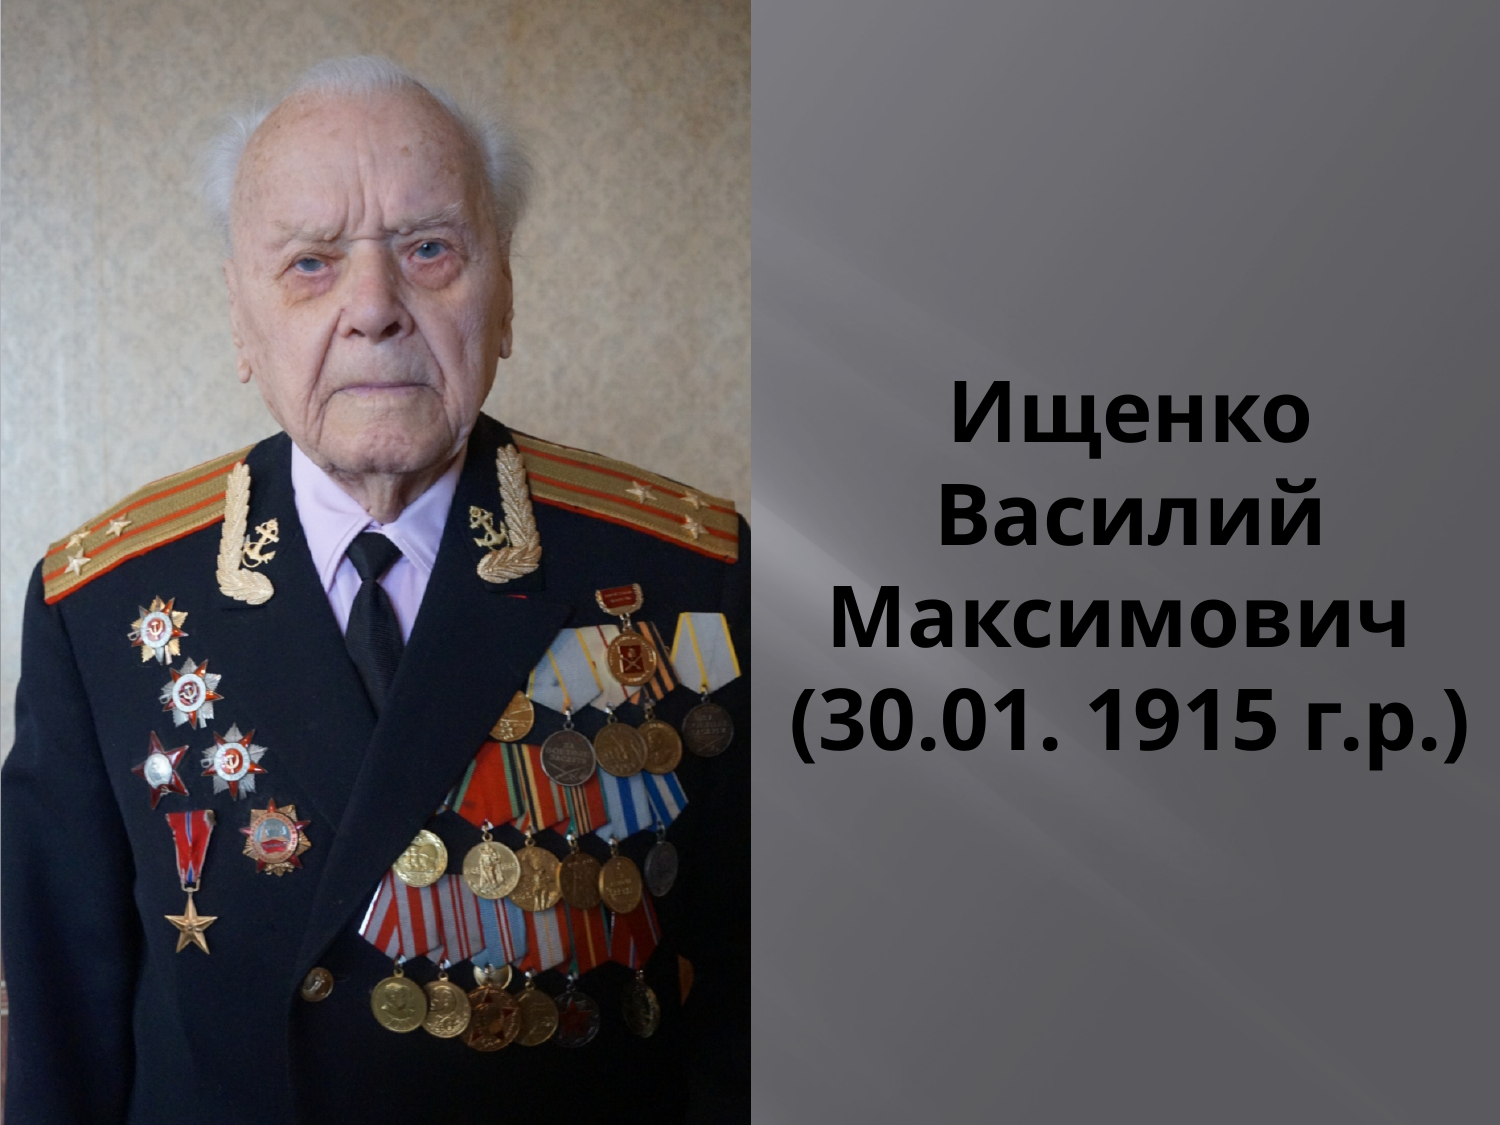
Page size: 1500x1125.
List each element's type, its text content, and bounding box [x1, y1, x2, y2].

title Ищенко Василий Максимович (30.01. 1915 г.р.) [761, 0, 1500, 1125]
picture [0, 0, 939, 1125]
